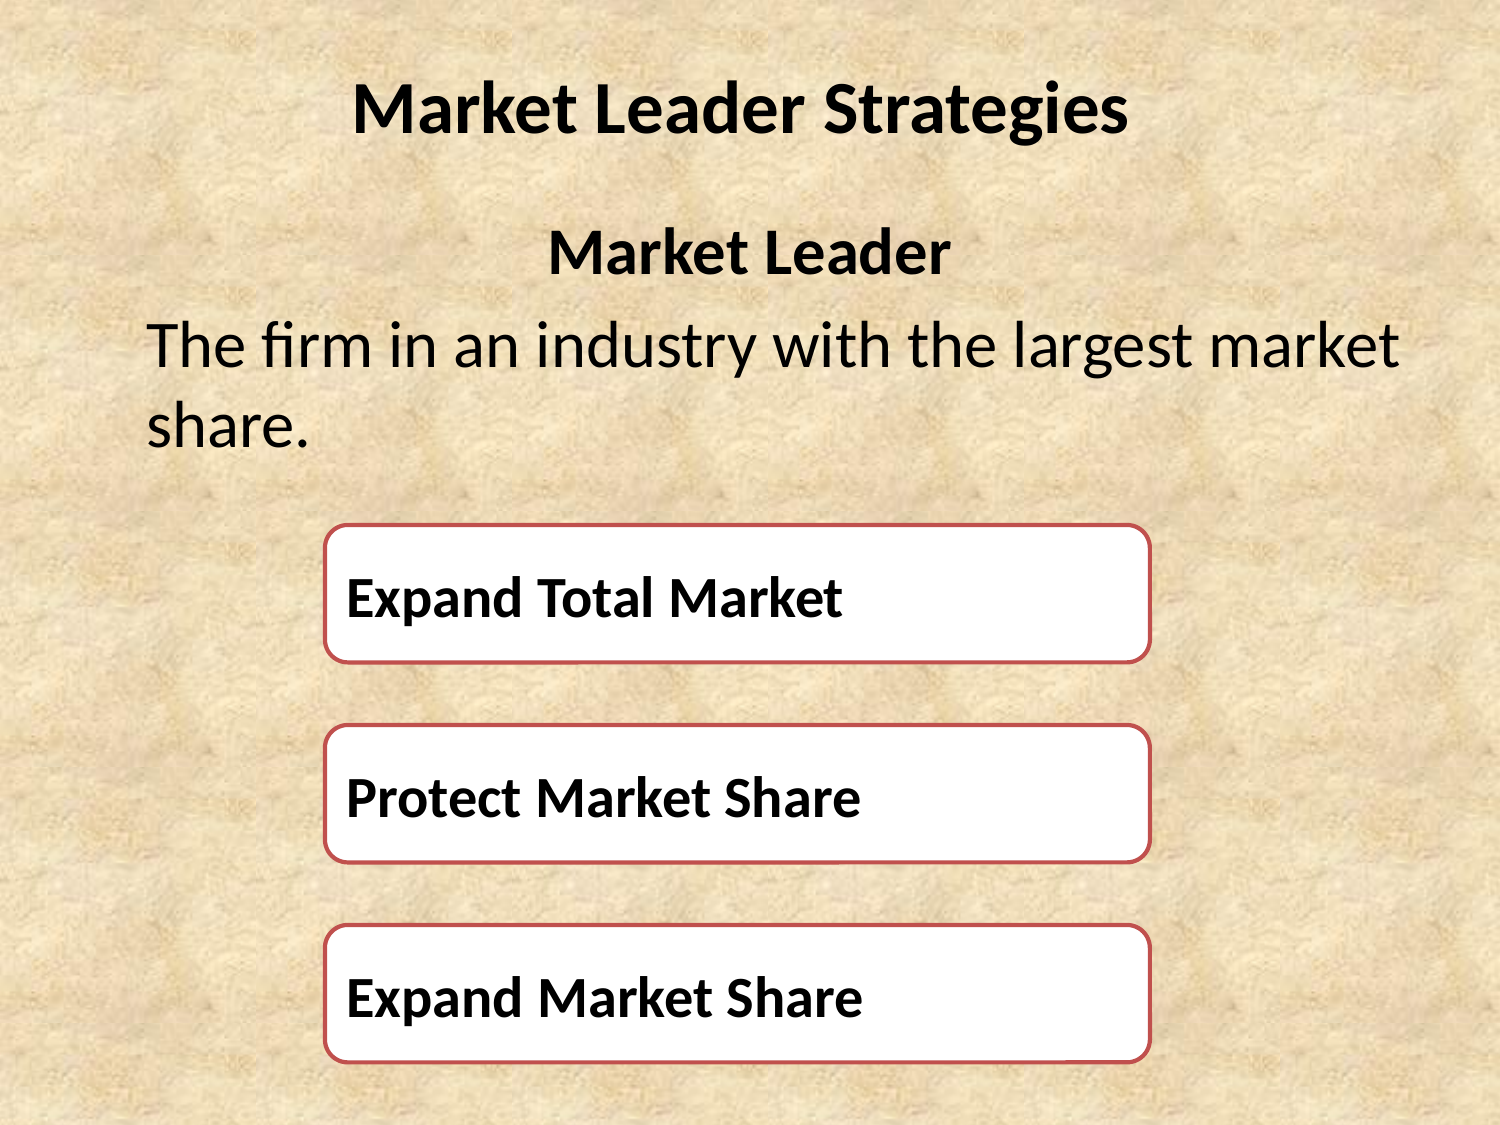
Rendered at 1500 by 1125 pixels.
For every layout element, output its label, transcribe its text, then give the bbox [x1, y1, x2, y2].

text_box Expand Market Share [322, 922, 1153, 1065]
text_box Protect Market Share [322, 722, 1153, 865]
picture [0, 0, 1500, 1125]
title Market Leader Strategies [75, 45, 1425, 163]
list Market Leader The firm in an industry with the largest market share. [75, 200, 1425, 500]
text_box Expand Total Market [322, 522, 1153, 665]
